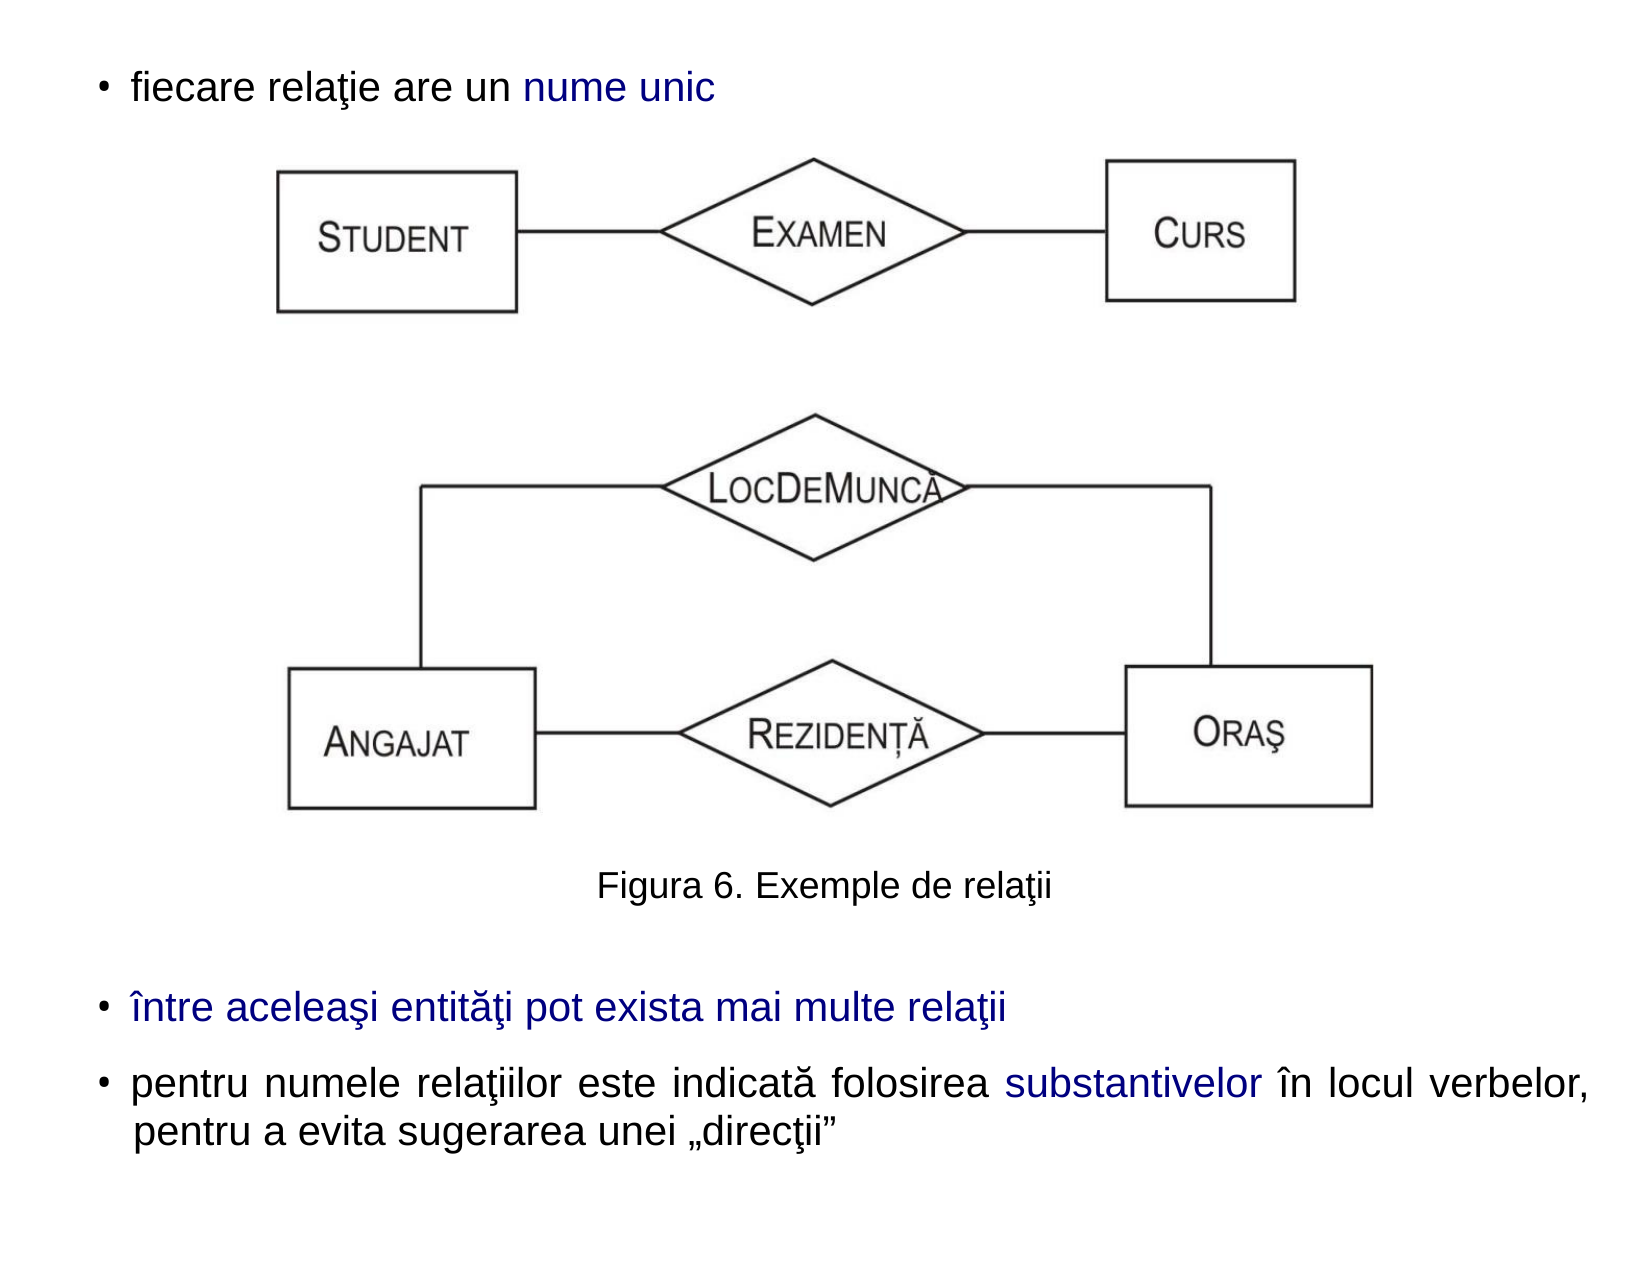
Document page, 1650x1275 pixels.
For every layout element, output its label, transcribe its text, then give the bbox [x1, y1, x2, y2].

text_box • între aceleaşi entităţi pot exista mai multe relaţii [96, 978, 1035, 1031]
text_box • fiecare relaţie are un nume unic [96, 58, 743, 110]
text_box Figura 6. Exemple de relaţii [596, 864, 1079, 907]
text_box • pentru numele relaţiilor este indicată folosirea substantivelor în locul verbelor, [96, 1054, 1617, 1106]
text_box pentru a evita sugerarea unei „direcţii” [133, 1106, 860, 1154]
text_box [276, 157, 1374, 839]
